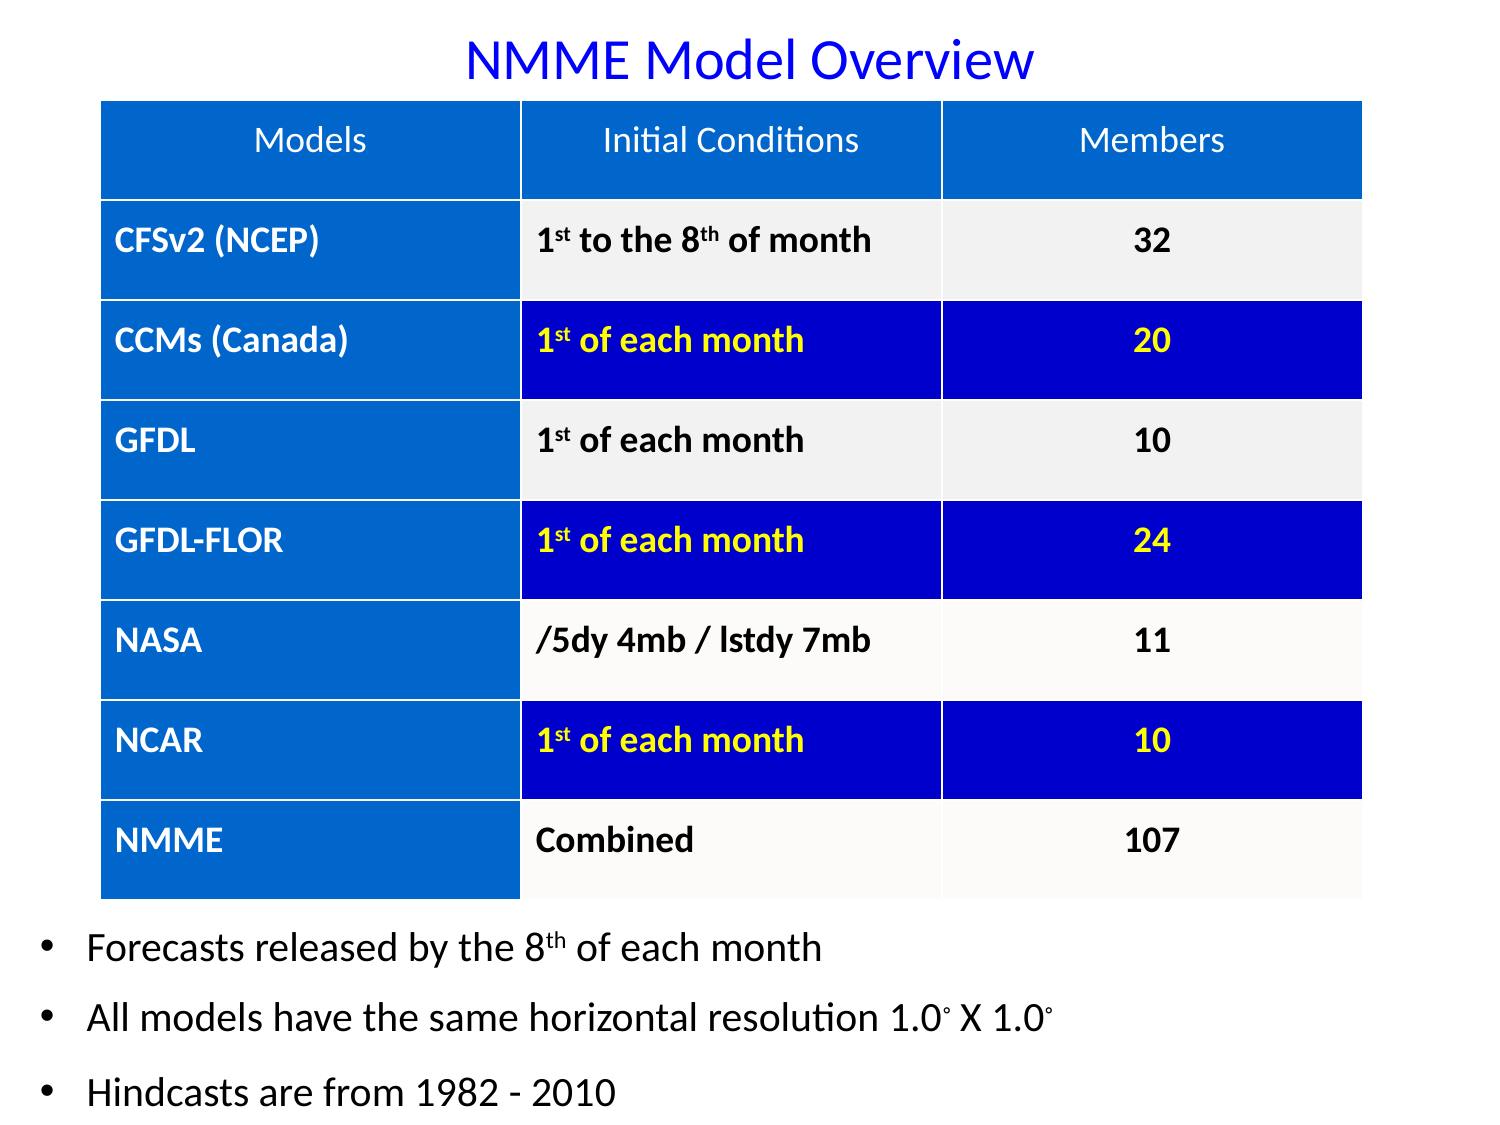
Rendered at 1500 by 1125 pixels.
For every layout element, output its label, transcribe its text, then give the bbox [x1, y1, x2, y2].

table_cell GFDL-FLOR [101, 501, 520, 599]
table_cell 1st of each month [522, 401, 941, 499]
table_cell 10 [943, 401, 1362, 499]
table_cell Combined [522, 801, 941, 899]
table_header Members [943, 113, 1362, 199]
table_header Models [101, 113, 520, 199]
table_cell /5dy 4mb / lstdy 7mb [522, 601, 941, 699]
table_cell 1st of each month [522, 501, 941, 599]
table_cell CCMs (Canada) [101, 301, 520, 399]
table_cell CFSv2 (NCEP) [101, 201, 520, 299]
table_cell GFDL [101, 401, 520, 499]
table_cell 11 [943, 601, 1362, 699]
table_cell NMME [101, 801, 520, 899]
table_cell NCAR [101, 701, 520, 799]
table_cell 10 [943, 701, 1362, 799]
text_box NMME Model Overview [74, 0, 1425, 113]
table_cell 1st of each month [522, 701, 941, 799]
table_cell NASA [101, 601, 520, 699]
table_cell 1st to the 8th of month [522, 201, 941, 299]
text_box Forecasts released by the 8th of each month All models have the same horizontal resolution 1.0◦ X 1.0◦ Hindcasts are from 1982 - 2010 [24, 912, 1464, 1123]
table_cell 107 [943, 801, 1362, 899]
table_header Initial Conditions [522, 113, 941, 199]
table_cell 20 [943, 301, 1362, 399]
table_cell 32 [943, 201, 1362, 299]
table_cell 24 [943, 501, 1362, 599]
table_cell 1st of each month [522, 301, 941, 399]
